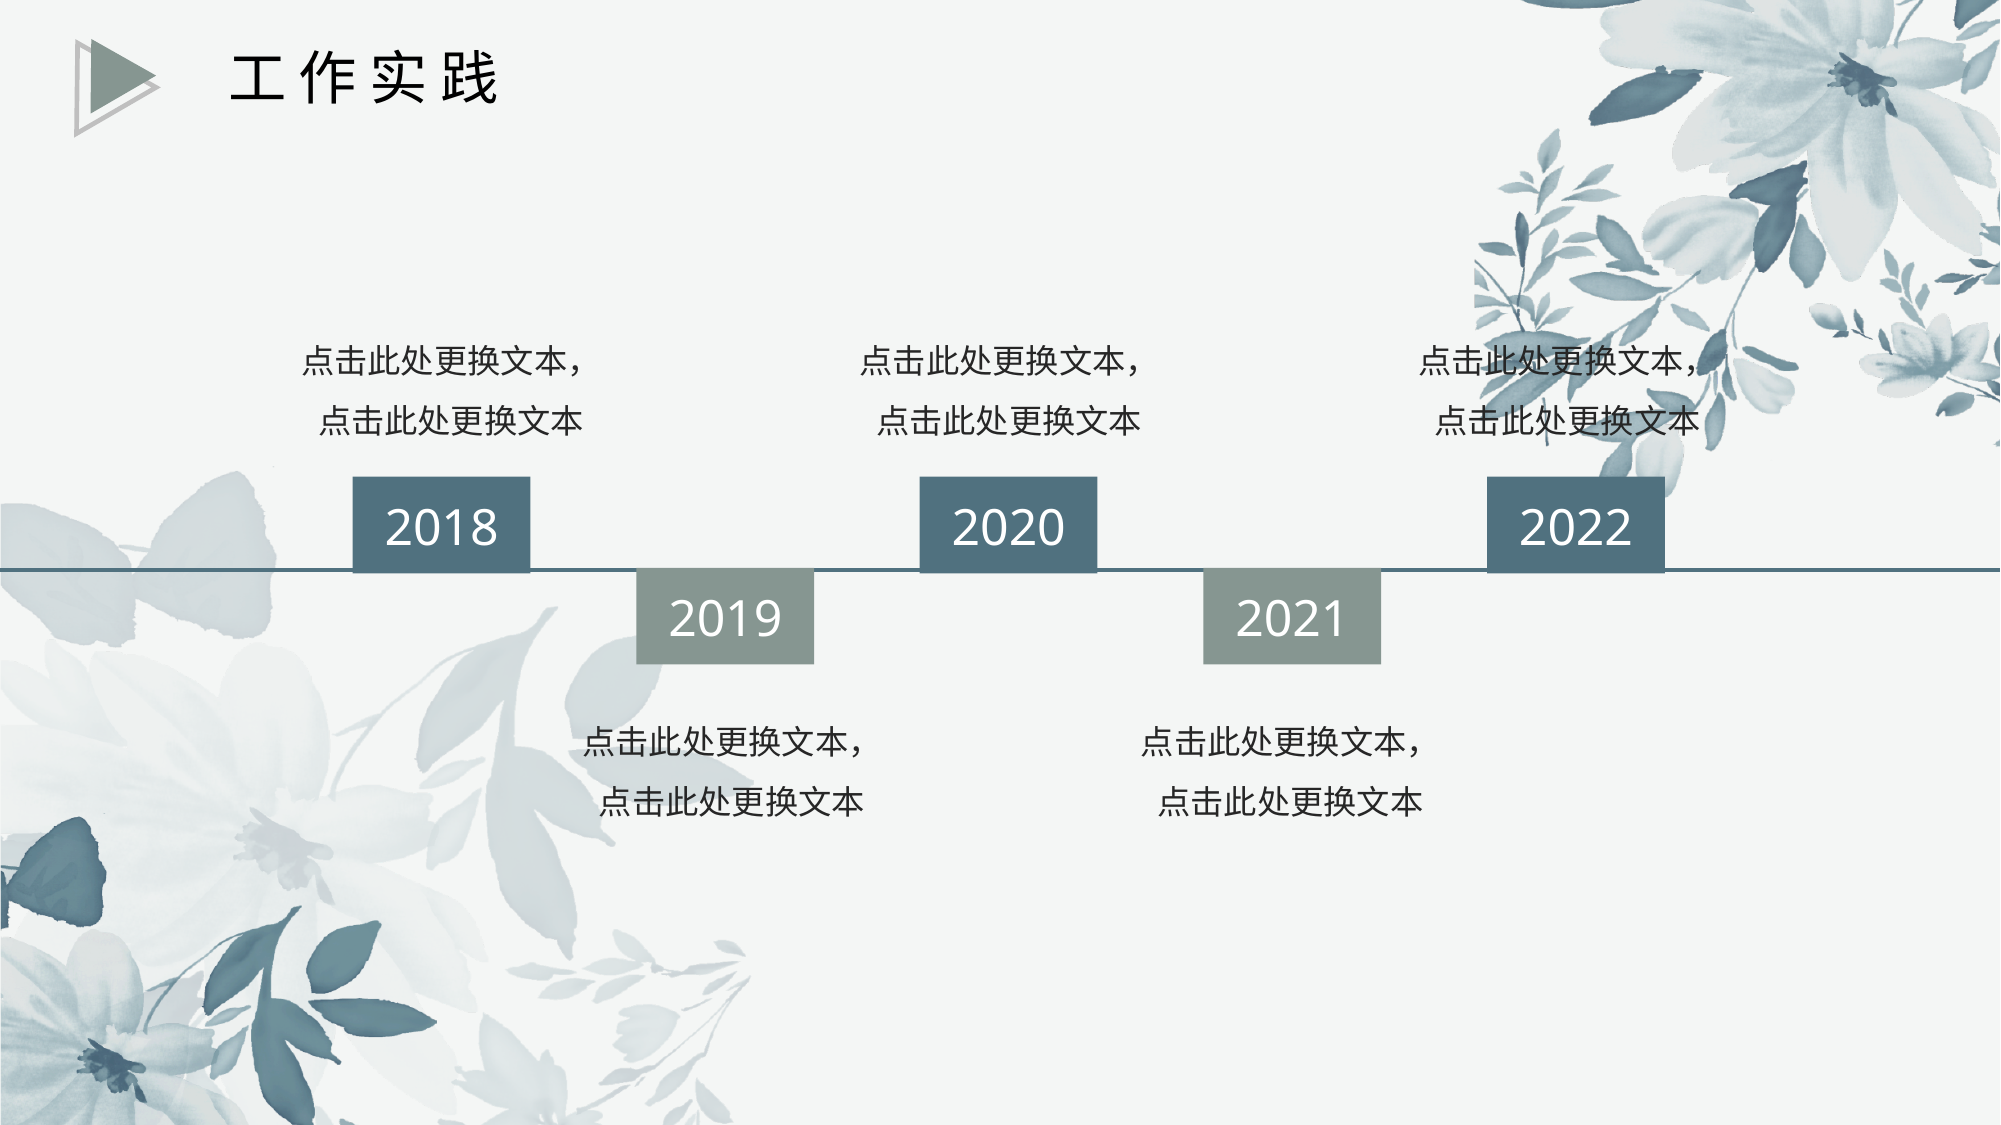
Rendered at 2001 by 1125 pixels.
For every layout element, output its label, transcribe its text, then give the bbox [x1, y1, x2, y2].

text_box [50, 34, 145, 117]
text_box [0, 320, 2000, 878]
picture [3, 0, 2000, 320]
picture [3, 878, 2000, 1125]
text_box 工作实践 [213, 34, 436, 120]
